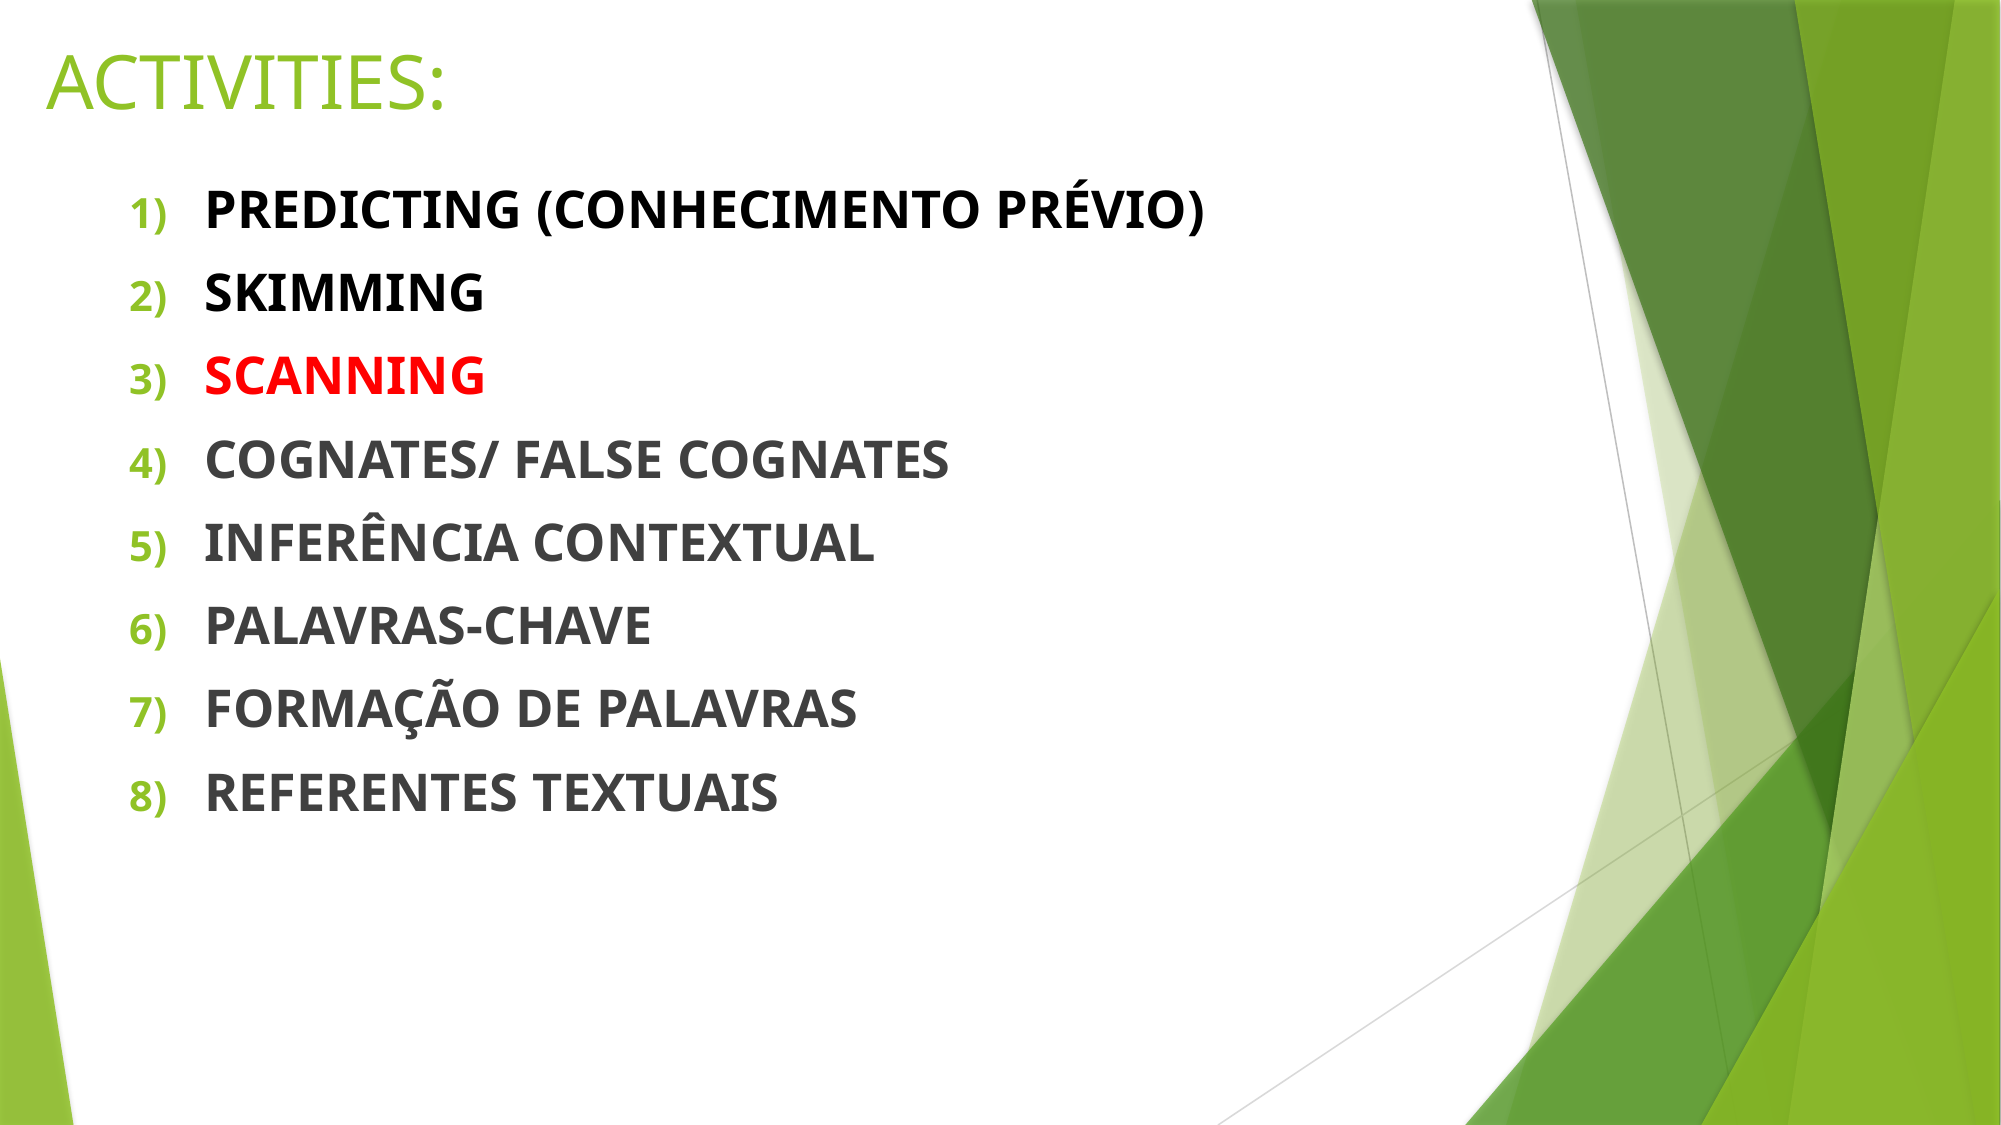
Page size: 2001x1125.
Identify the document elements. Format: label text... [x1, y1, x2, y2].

list PREDICTING (CONHECIMENTO PRÉVIO) SKIMMING SCANNING COGNATES/ FALSE COGNATES INFERÊNCIA CONTEXTUAL PALAVRAS-CHAVE FORMAÇÃO DE PALAVRAS REFERENTES TEXTUAIS [114, 168, 1243, 841]
title ACTIVITIES: [31, 26, 941, 147]
